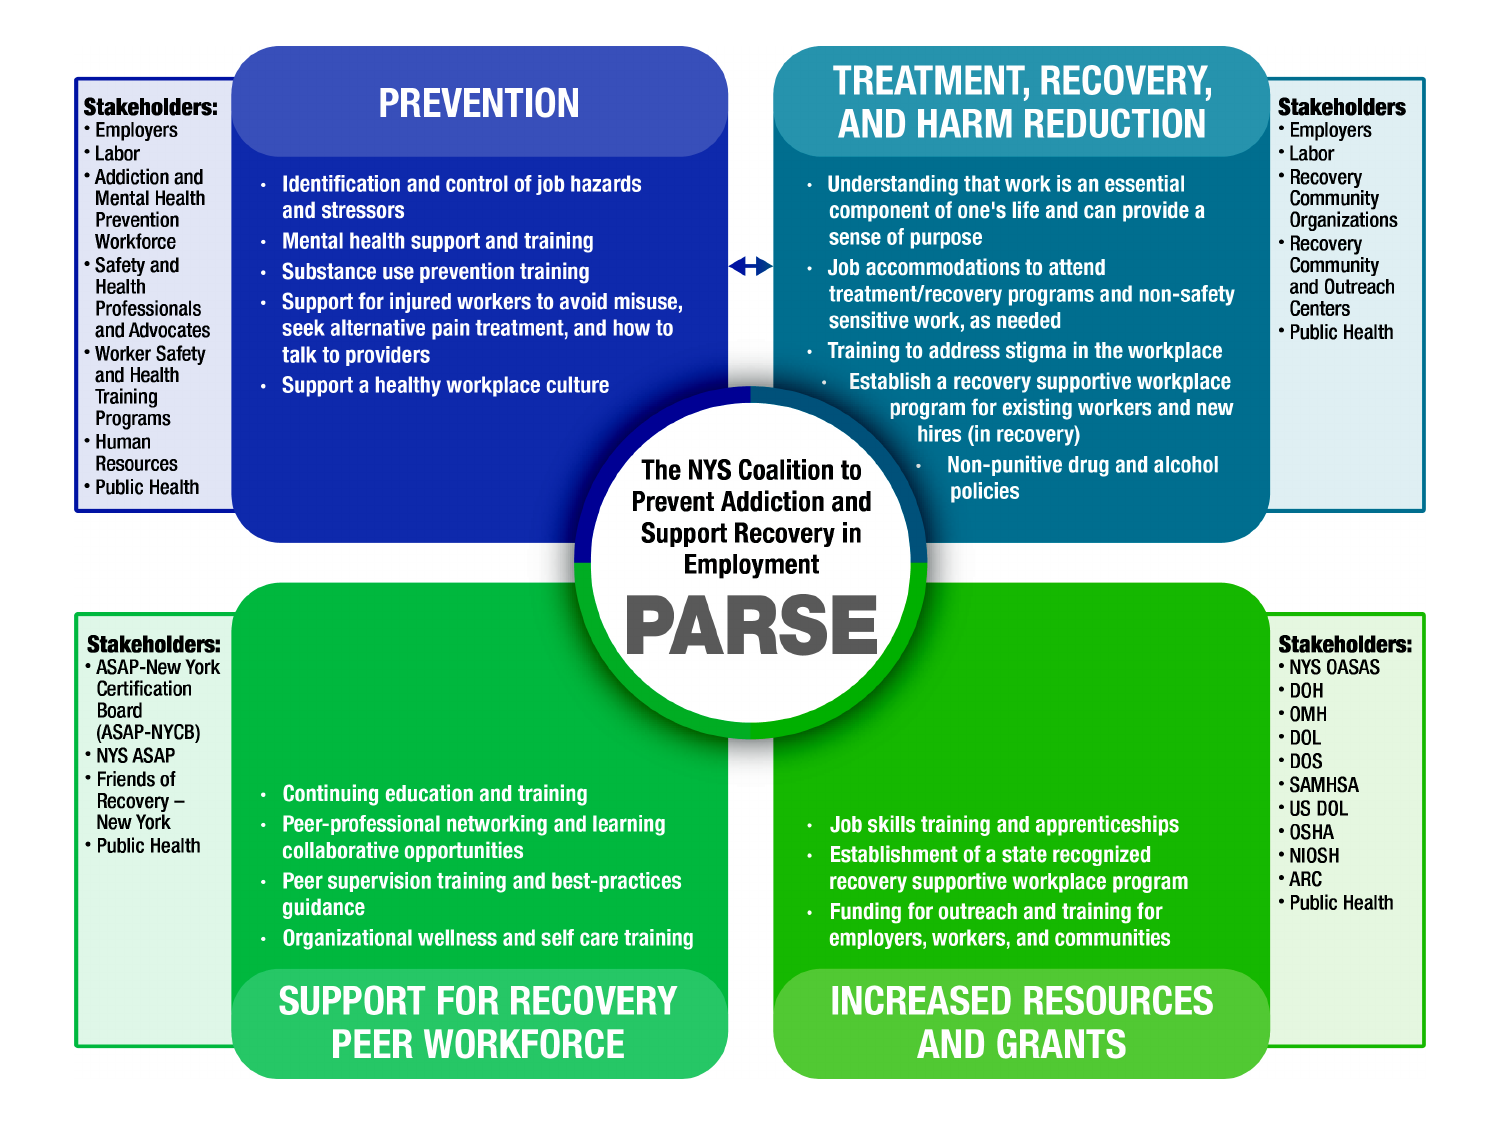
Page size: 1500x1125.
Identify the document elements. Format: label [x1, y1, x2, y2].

picture [861, 377, 869, 383]
picture [849, 346, 854, 357]
picture [1195, 346, 1200, 357]
picture [911, 286, 923, 301]
picture [965, 290, 972, 301]
picture [890, 346, 899, 362]
picture [936, 206, 944, 218]
picture [1123, 286, 1131, 301]
picture [1107, 400, 1122, 414]
picture [862, 346, 870, 357]
picture [1173, 374, 1181, 388]
picture [828, 343, 838, 357]
picture [1180, 206, 1188, 217]
picture [1023, 202, 1028, 217]
picture [1066, 430, 1073, 445]
picture [1063, 185, 1070, 191]
picture [839, 265, 844, 275]
picture [1041, 313, 1060, 328]
picture [1135, 206, 1140, 217]
picture [952, 487, 960, 502]
picture [976, 260, 986, 274]
picture [1079, 404, 1092, 414]
picture [963, 487, 971, 498]
picture [1127, 460, 1135, 472]
picture [1143, 403, 1150, 414]
picture [961, 460, 970, 472]
picture [974, 317, 979, 327]
picture [1142, 206, 1150, 218]
picture [1114, 346, 1122, 357]
picture [1219, 286, 1234, 305]
picture [830, 287, 840, 301]
picture [1154, 377, 1162, 389]
picture [851, 374, 859, 388]
picture [878, 263, 885, 274]
picture [965, 177, 970, 191]
picture [1003, 403, 1011, 415]
picture [1101, 290, 1108, 301]
picture [890, 374, 898, 389]
picture [909, 403, 929, 419]
picture [955, 403, 959, 414]
picture [839, 346, 844, 357]
picture [1112, 290, 1120, 301]
picture [1082, 377, 1090, 389]
picture [1030, 206, 1038, 218]
picture [901, 290, 908, 301]
picture [841, 206, 849, 218]
picture [882, 181, 889, 191]
picture [993, 460, 1001, 475]
picture [1126, 180, 1134, 189]
picture [879, 377, 886, 388]
picture [984, 487, 992, 498]
picture [973, 235, 981, 244]
picture [1096, 206, 1103, 217]
picture [997, 206, 1005, 217]
picture [1209, 403, 1224, 415]
picture [933, 290, 950, 301]
picture [923, 203, 928, 217]
picture [1011, 180, 1018, 191]
picture [944, 263, 952, 275]
picture [865, 287, 870, 301]
picture [1014, 404, 1020, 414]
picture [74, 46, 1426, 1079]
picture [959, 206, 967, 218]
picture [842, 176, 861, 191]
picture [1159, 403, 1166, 415]
picture [1074, 263, 1082, 274]
picture [915, 317, 920, 327]
picture [899, 179, 906, 191]
picture [1197, 206, 1204, 217]
picture [1079, 346, 1087, 357]
picture [910, 263, 918, 274]
picture [1158, 177, 1167, 191]
picture [910, 176, 929, 191]
picture [1140, 290, 1148, 301]
picture [1058, 290, 1065, 301]
picture [998, 430, 1003, 441]
picture [868, 263, 875, 274]
picture [1079, 179, 1086, 191]
picture [1147, 179, 1155, 191]
picture [1071, 377, 1079, 392]
picture [1060, 346, 1065, 357]
picture [1037, 430, 1044, 441]
picture [922, 374, 930, 388]
picture [1171, 461, 1179, 472]
picture [971, 346, 996, 358]
picture [1026, 430, 1034, 441]
picture [1001, 263, 1008, 274]
picture [1058, 202, 1077, 218]
picture [949, 179, 957, 194]
picture [1011, 487, 1018, 498]
picture [830, 233, 838, 244]
picture [946, 202, 951, 217]
picture [830, 317, 838, 327]
picture [1170, 403, 1178, 414]
picture [1006, 180, 1011, 191]
picture [983, 377, 991, 389]
picture [1182, 290, 1189, 301]
picture [873, 290, 881, 301]
picture [1202, 286, 1207, 301]
picture [979, 403, 988, 415]
picture [1002, 316, 1006, 327]
picture [920, 317, 928, 327]
picture [1157, 343, 1172, 357]
picture [880, 206, 888, 218]
picture [1015, 377, 1030, 392]
picture [1029, 346, 1037, 361]
picture [864, 180, 871, 191]
picture [898, 229, 903, 244]
picture [949, 457, 958, 472]
picture [1033, 263, 1042, 275]
picture [1081, 461, 1086, 472]
picture [1136, 404, 1141, 414]
picture [942, 403, 947, 414]
picture [862, 206, 866, 217]
picture [869, 206, 877, 221]
picture [991, 403, 996, 414]
picture [1068, 290, 1076, 301]
picture [829, 176, 838, 191]
picture [994, 377, 1000, 388]
picture [984, 179, 991, 191]
picture [942, 432, 950, 441]
picture [1184, 377, 1192, 392]
picture [879, 346, 887, 357]
picture [1034, 176, 1049, 191]
picture [952, 346, 956, 358]
picture [1052, 403, 1060, 414]
picture [1050, 290, 1055, 301]
picture [1106, 180, 1113, 191]
picture [1047, 430, 1055, 441]
picture [1026, 260, 1031, 274]
picture [1112, 377, 1118, 388]
picture [1011, 263, 1019, 274]
picture [913, 206, 921, 217]
picture [840, 235, 848, 244]
picture [1085, 263, 1093, 274]
picture [911, 377, 919, 383]
picture [1153, 206, 1160, 217]
picture [1198, 403, 1206, 414]
picture [852, 206, 860, 217]
picture [919, 426, 927, 441]
picture [891, 206, 899, 217]
picture [1100, 460, 1108, 475]
picture [851, 233, 859, 244]
picture [1122, 377, 1130, 389]
picture [872, 233, 880, 244]
picture [856, 290, 863, 301]
picture [1022, 179, 1031, 191]
picture [932, 404, 937, 414]
picture [862, 316, 869, 328]
picture [1043, 461, 1051, 472]
picture [1009, 290, 1023, 305]
picture [902, 206, 910, 218]
picture [954, 290, 962, 301]
picture [1063, 403, 1071, 418]
picture [953, 430, 960, 441]
picture [937, 263, 941, 274]
picture [875, 179, 880, 191]
picture [840, 316, 848, 328]
picture [1085, 206, 1092, 217]
picture [1085, 290, 1093, 301]
picture [989, 263, 998, 275]
picture [1138, 457, 1147, 472]
picture [1038, 377, 1045, 383]
picture [931, 313, 958, 328]
picture [900, 316, 908, 328]
picture [939, 377, 946, 388]
picture [1164, 202, 1177, 218]
picture [1193, 290, 1199, 301]
picture [884, 176, 896, 191]
picture [899, 263, 907, 275]
picture [1129, 347, 1142, 357]
picture [1211, 377, 1219, 389]
picture [862, 233, 869, 244]
picture [1138, 377, 1150, 388]
picture [923, 233, 931, 244]
picture [1145, 346, 1154, 358]
picture [1051, 263, 1057, 274]
picture [938, 179, 946, 191]
picture [982, 317, 989, 328]
picture [934, 233, 960, 248]
picture [1027, 290, 1047, 305]
picture [889, 317, 897, 327]
picture [1009, 313, 1038, 328]
picture [1109, 179, 1124, 185]
picture [1048, 377, 1056, 389]
picture [1063, 179, 1070, 185]
picture [1095, 343, 1100, 357]
picture [906, 343, 911, 357]
picture [955, 377, 960, 388]
picture [972, 377, 980, 389]
picture [1004, 461, 1012, 472]
picture [984, 346, 999, 357]
picture [1201, 377, 1208, 388]
picture [973, 176, 981, 191]
picture [1038, 383, 1045, 389]
picture [967, 263, 974, 274]
picture [1060, 260, 1072, 274]
picture [981, 430, 989, 441]
picture [1151, 290, 1159, 301]
picture [1090, 179, 1098, 191]
picture [1093, 374, 1109, 388]
picture [962, 377, 970, 389]
picture [1078, 290, 1082, 301]
picture [1107, 206, 1115, 217]
picture [955, 260, 963, 275]
picture [888, 263, 896, 275]
picture [871, 374, 876, 388]
picture [1209, 290, 1217, 301]
picture [933, 346, 938, 357]
picture [1165, 377, 1170, 388]
picture [1039, 400, 1048, 414]
picture [1007, 348, 1014, 357]
picture [1004, 377, 1012, 389]
picture [1171, 179, 1178, 191]
picture [994, 176, 999, 191]
picture [1059, 377, 1068, 392]
picture [1047, 206, 1054, 217]
picture [1125, 403, 1133, 414]
picture [913, 346, 922, 358]
picture [1005, 430, 1023, 441]
picture [1119, 460, 1124, 472]
picture [970, 206, 978, 217]
picture [830, 206, 838, 218]
picture [1182, 460, 1190, 472]
picture [927, 263, 935, 274]
picture [1224, 404, 1232, 414]
picture [1222, 377, 1230, 388]
picture [1176, 346, 1184, 361]
picture [888, 233, 896, 244]
picture [1136, 179, 1144, 191]
picture [1116, 185, 1133, 191]
picture [1045, 346, 1049, 357]
picture [911, 233, 920, 248]
picture [878, 313, 886, 327]
picture [1069, 457, 1078, 472]
picture [1031, 457, 1040, 472]
picture [972, 399, 977, 414]
picture [975, 290, 983, 301]
picture [986, 290, 1001, 305]
picture [1015, 460, 1023, 472]
picture [973, 460, 981, 472]
picture [841, 263, 848, 274]
picture [920, 263, 924, 274]
picture [1162, 290, 1170, 301]
picture [964, 346, 969, 357]
picture [1155, 460, 1163, 472]
picture [1009, 343, 1021, 357]
picture [963, 233, 970, 244]
picture [926, 290, 931, 301]
picture [851, 260, 859, 275]
picture [1203, 346, 1208, 357]
picture [1204, 460, 1212, 472]
picture [1029, 404, 1037, 414]
picture [1124, 206, 1132, 221]
picture [1096, 260, 1104, 275]
picture [1213, 346, 1221, 358]
picture [891, 403, 908, 418]
picture [1095, 403, 1104, 415]
picture [981, 206, 989, 217]
picture [1000, 487, 1008, 498]
picture [1053, 460, 1061, 472]
